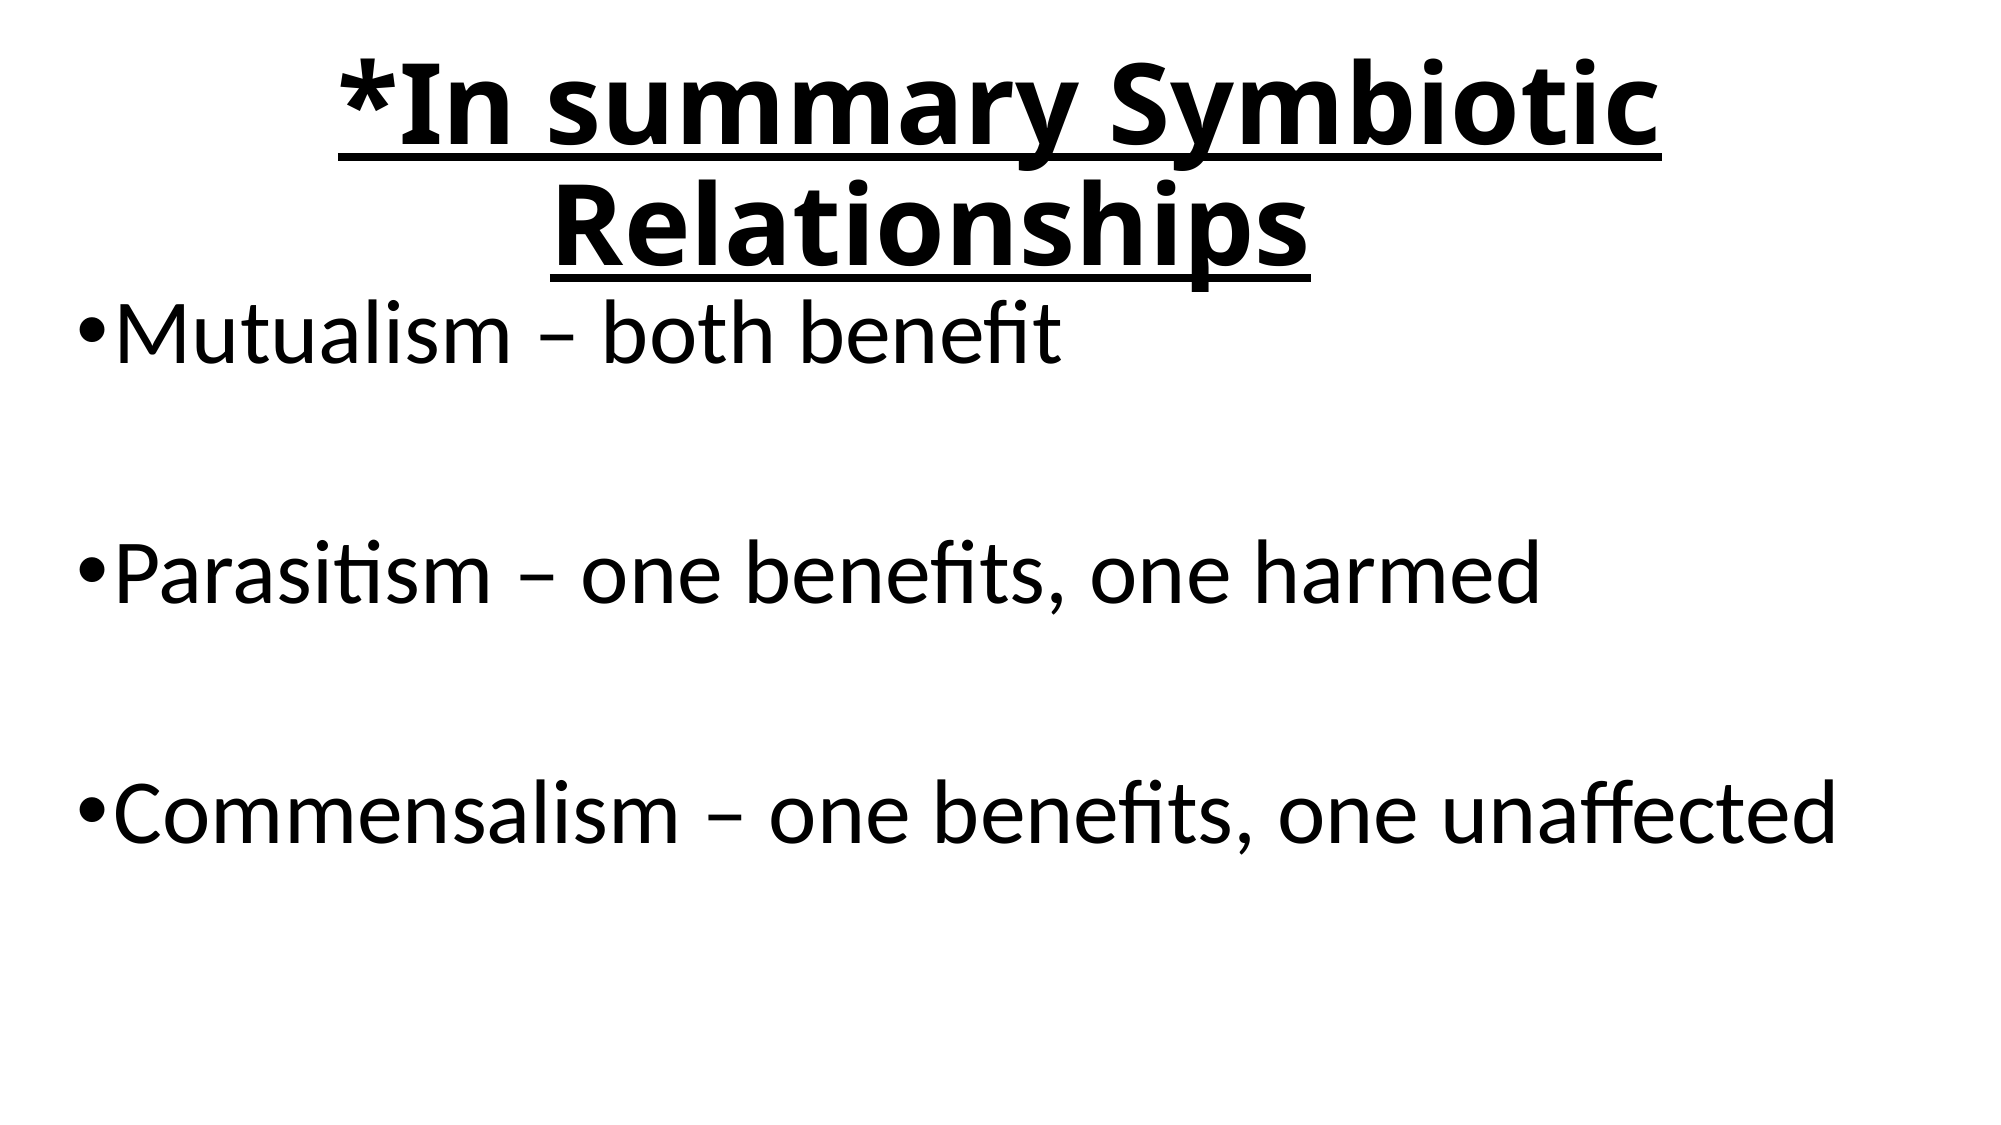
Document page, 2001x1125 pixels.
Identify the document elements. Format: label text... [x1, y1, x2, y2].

list Mutualism – both benefit Parasitism – one benefits, one harmed Commensalism – one benefits, one unaffected [61, 277, 1966, 1014]
title *In summary Symbiotic Relationships [137, 59, 1863, 277]
